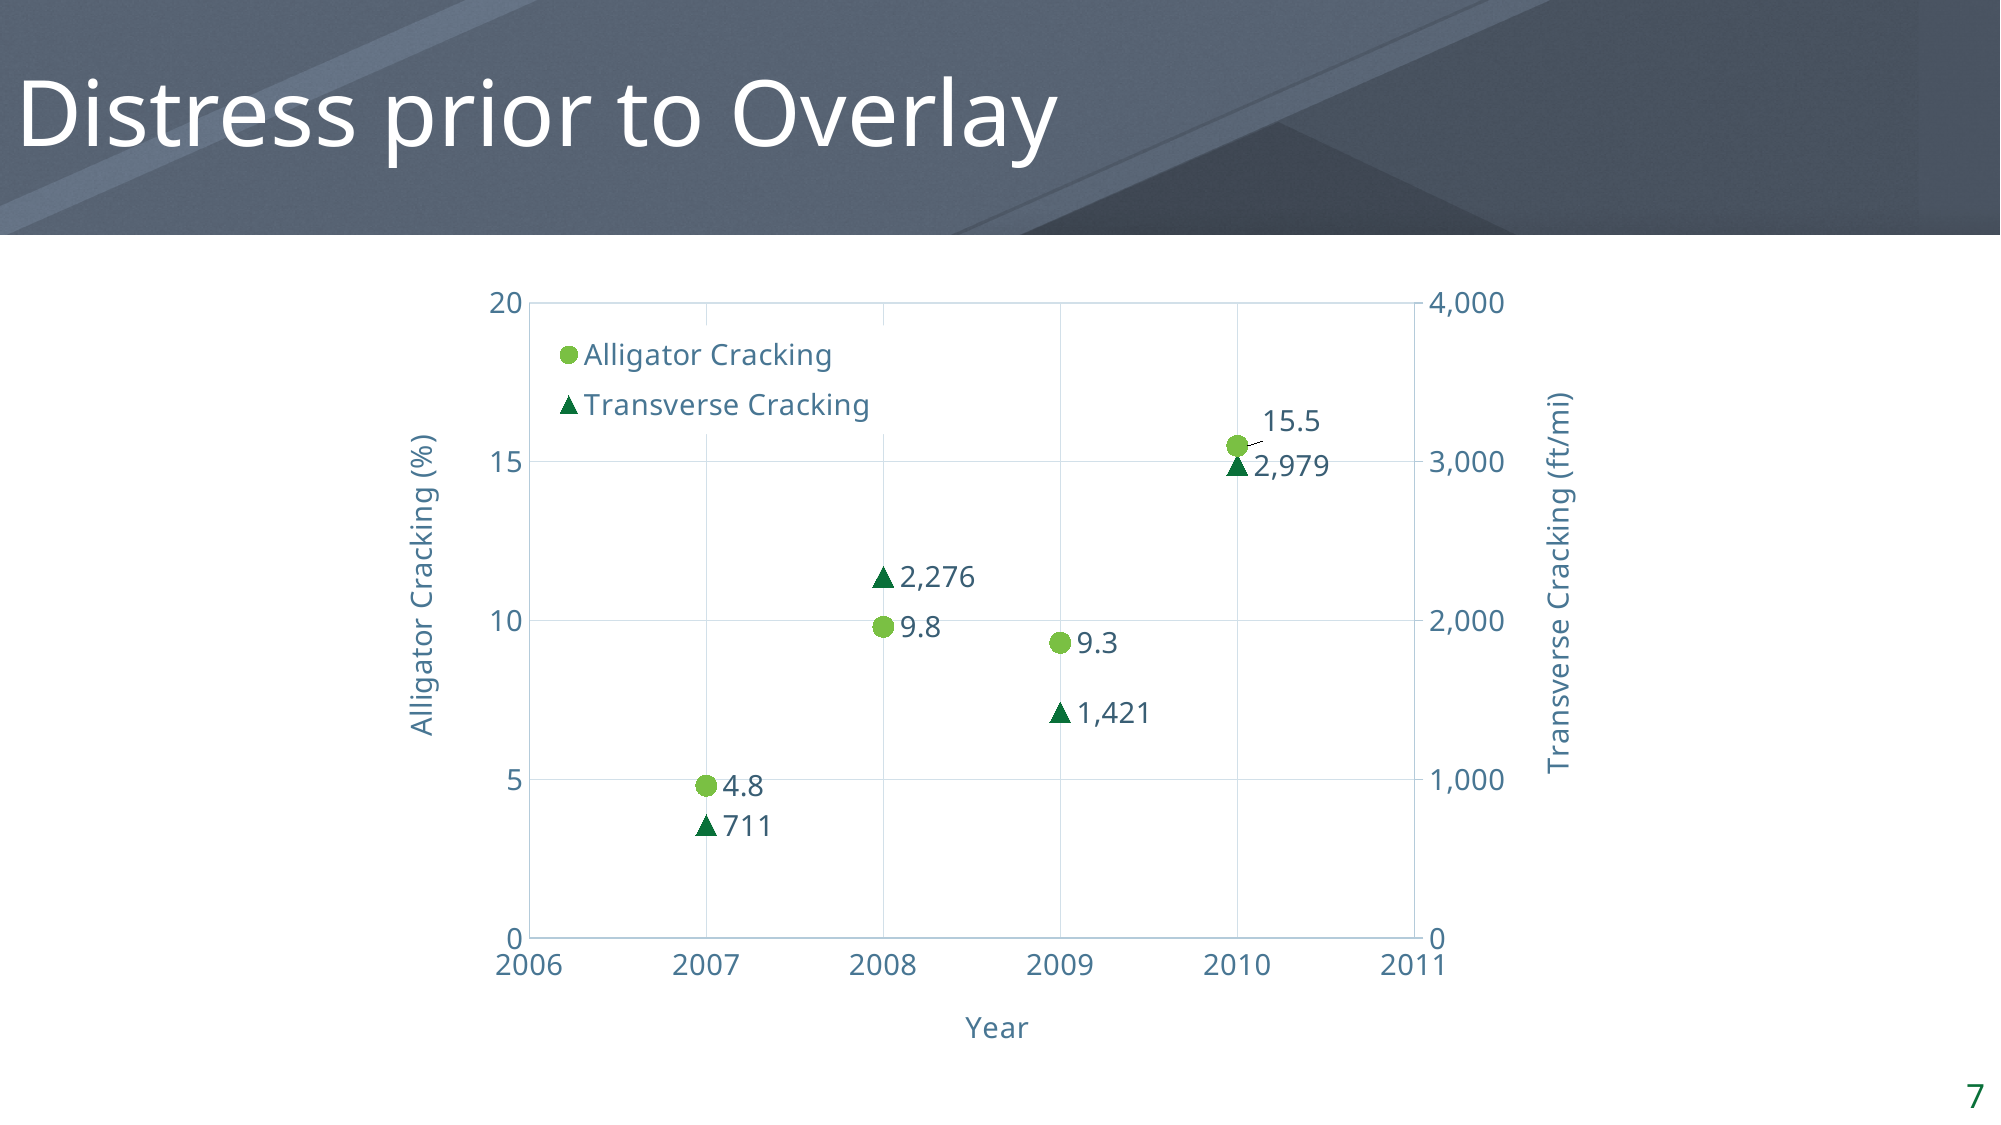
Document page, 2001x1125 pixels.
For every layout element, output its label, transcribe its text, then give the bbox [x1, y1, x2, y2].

title Distress prior to Overlay [0, 0, 2000, 235]
chart [374, 262, 1590, 1057]
